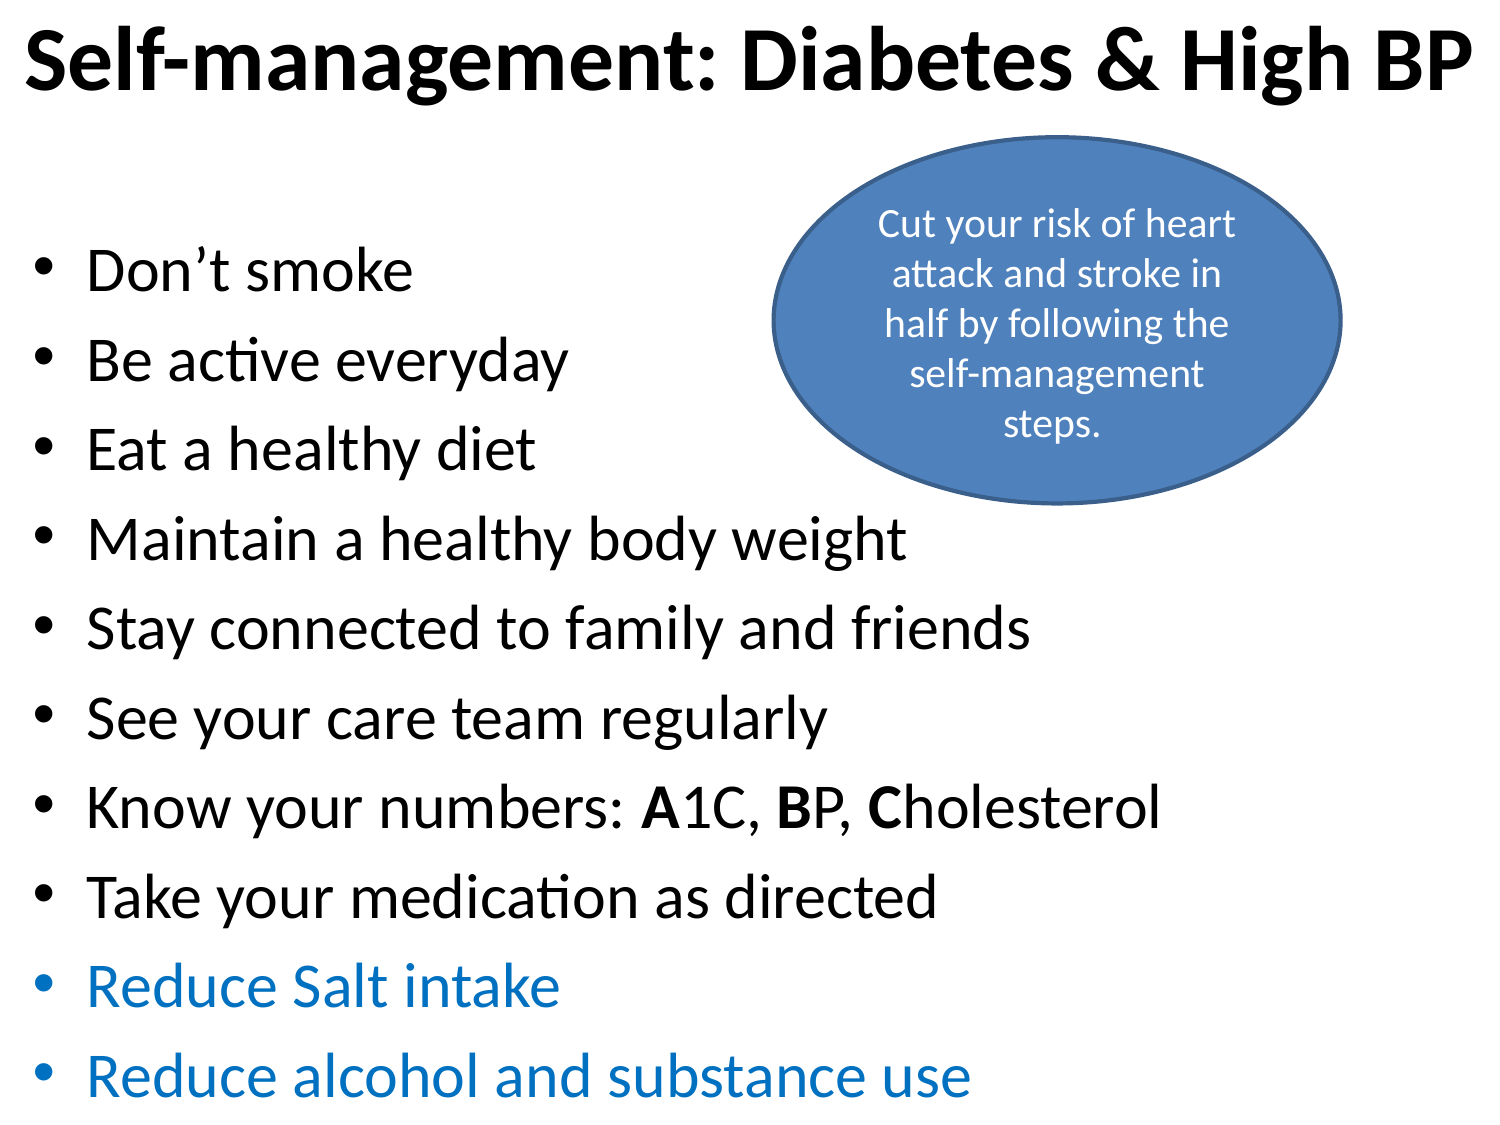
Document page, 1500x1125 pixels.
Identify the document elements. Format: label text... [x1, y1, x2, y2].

list Don’t smoke Be active everyday Eat a healthy diet Maintain a healthy body weight Stay connected to family and friends See your care team regularly Know your numbers: A1C, BP, Cholesterol Take your medication as directed Reduce Salt intake Reduce alcohol and substance use [17, 219, 1483, 1118]
text_box Cut your risk of heart attack and stroke in half by following the self-management steps. [771, 135, 1343, 506]
title Self-management: Diabetes & High BP [0, 0, 1500, 148]
